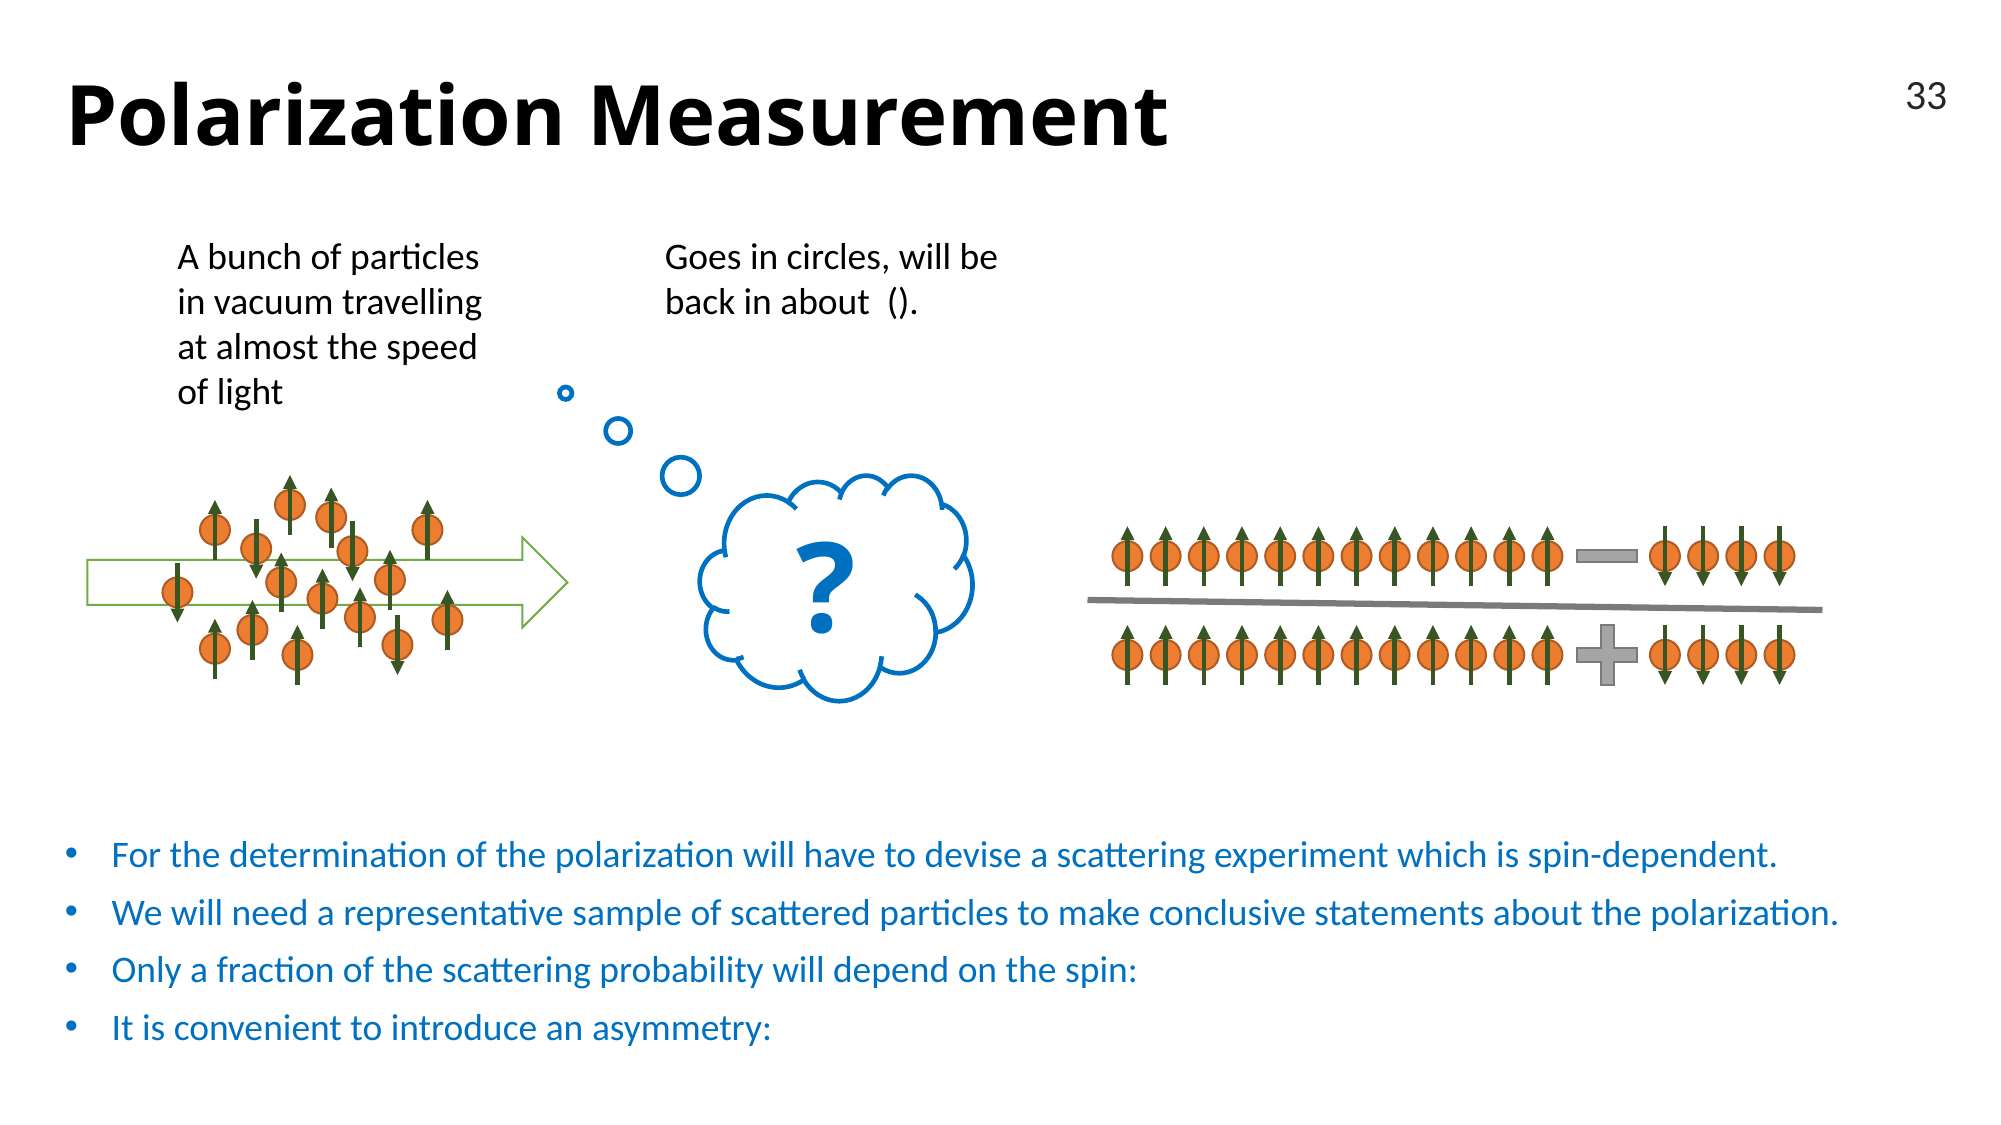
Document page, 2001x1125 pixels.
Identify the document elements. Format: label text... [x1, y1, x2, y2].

text_box A bunch of particles in vacuum travelling at almost the speed of light [162, 224, 500, 420]
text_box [337, 521, 368, 582]
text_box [1649, 624, 1680, 685]
text_box ? [604, 417, 632, 445]
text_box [237, 599, 268, 660]
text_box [1688, 624, 1719, 685]
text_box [307, 568, 338, 629]
slide_number 33 [1850, 59, 1963, 125]
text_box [1764, 624, 1795, 685]
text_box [1726, 526, 1757, 587]
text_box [1303, 526, 1334, 587]
text_box [338, 558, 374, 606]
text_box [1087, 599, 1823, 610]
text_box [241, 518, 272, 579]
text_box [1265, 526, 1296, 587]
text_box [1494, 624, 1525, 685]
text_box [1417, 526, 1448, 587]
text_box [1112, 526, 1143, 587]
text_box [1379, 624, 1410, 685]
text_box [266, 552, 297, 613]
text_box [344, 587, 375, 648]
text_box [412, 499, 443, 560]
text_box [382, 614, 413, 675]
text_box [1150, 624, 1181, 685]
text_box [1341, 526, 1372, 587]
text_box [1379, 526, 1410, 587]
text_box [1532, 526, 1563, 587]
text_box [1417, 624, 1448, 685]
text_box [199, 618, 230, 679]
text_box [1150, 526, 1181, 587]
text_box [1764, 526, 1795, 587]
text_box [1188, 624, 1219, 685]
text_box [405, 534, 569, 630]
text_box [1532, 624, 1563, 685]
text_box ? [661, 456, 701, 496]
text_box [316, 487, 347, 548]
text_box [1726, 624, 1757, 685]
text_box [1265, 624, 1296, 685]
text_box ? [558, 385, 574, 401]
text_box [274, 474, 305, 535]
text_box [1341, 624, 1372, 685]
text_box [1456, 624, 1487, 685]
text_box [199, 499, 230, 560]
text_box [297, 558, 337, 606]
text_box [1226, 624, 1257, 685]
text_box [1649, 526, 1680, 587]
text_box [1576, 624, 1638, 686]
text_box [162, 562, 193, 623]
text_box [374, 549, 405, 610]
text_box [1688, 526, 1719, 587]
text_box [1226, 526, 1257, 587]
text_box [86, 558, 266, 606]
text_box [432, 589, 463, 650]
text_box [1188, 526, 1219, 587]
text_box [1112, 624, 1143, 685]
text_box ? [698, 474, 974, 703]
title Polarization Measurement [50, 59, 1775, 177]
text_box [1303, 624, 1334, 685]
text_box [282, 624, 313, 685]
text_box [1494, 526, 1525, 587]
text_box [1576, 549, 1638, 563]
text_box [1456, 526, 1487, 587]
